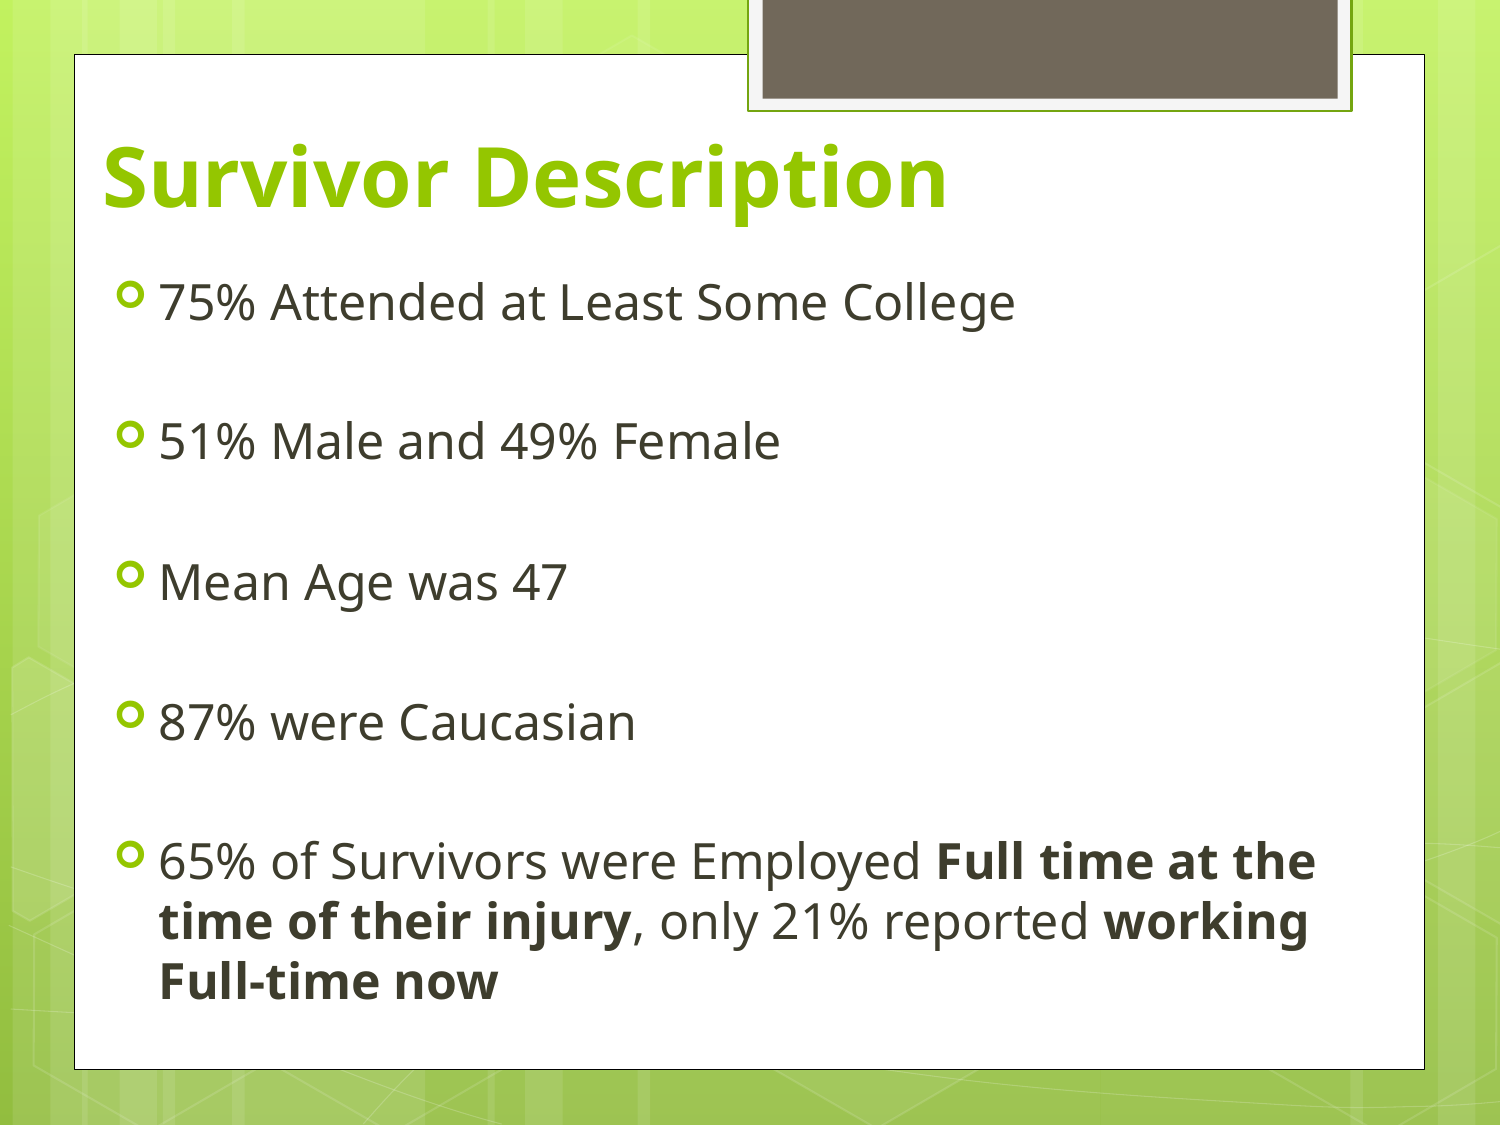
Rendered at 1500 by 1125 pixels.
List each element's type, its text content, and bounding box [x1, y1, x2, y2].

title Survivor Description [87, 99, 1240, 232]
list 75% Attended at Least Some College 51% Male and 49% Female Mean Age was 47 87% were Caucasian 65% of Survivors were Employed Full time at the time of their injury, only 21% reported working Full-time now [87, 262, 1363, 1025]
